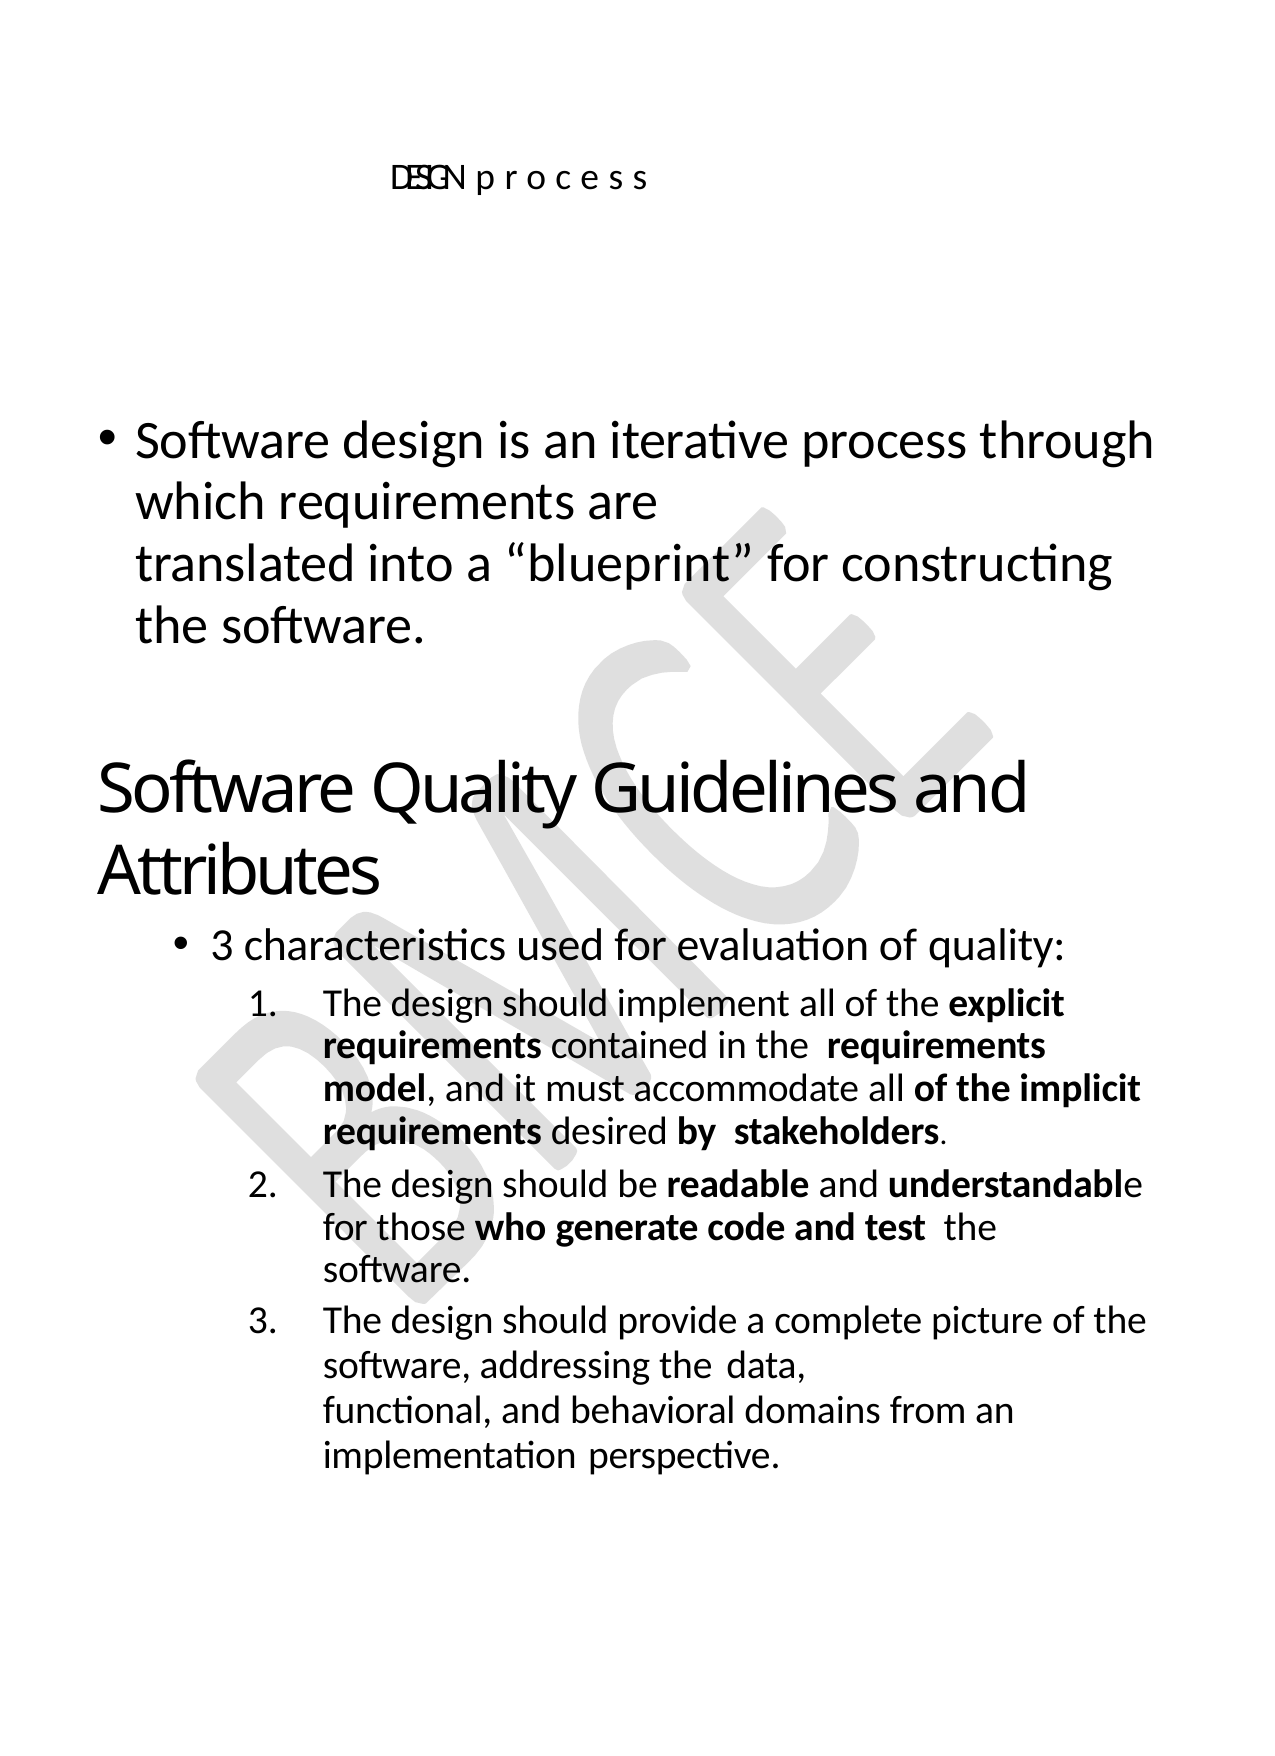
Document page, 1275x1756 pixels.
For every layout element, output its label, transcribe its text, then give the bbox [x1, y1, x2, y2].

title DESIGN process [387, 150, 887, 405]
text_box Software design is an iterative process through which requirements are translated into a “blueprint” for constructing the software. Software Quality Guidelines and Attributes 3 characteristics used for evaluation of quality: The design should implement all of the explicit requirements contained in the requirements model, and it must accommodate all of the implicit requirements desired by stakeholders. The design should be readable and understandable for those who generate code and test the software. The design should provide a complete picture of the software, addressing the data, functional, and behavioral domains from an implementation perspective. [95, 405, 1164, 1477]
